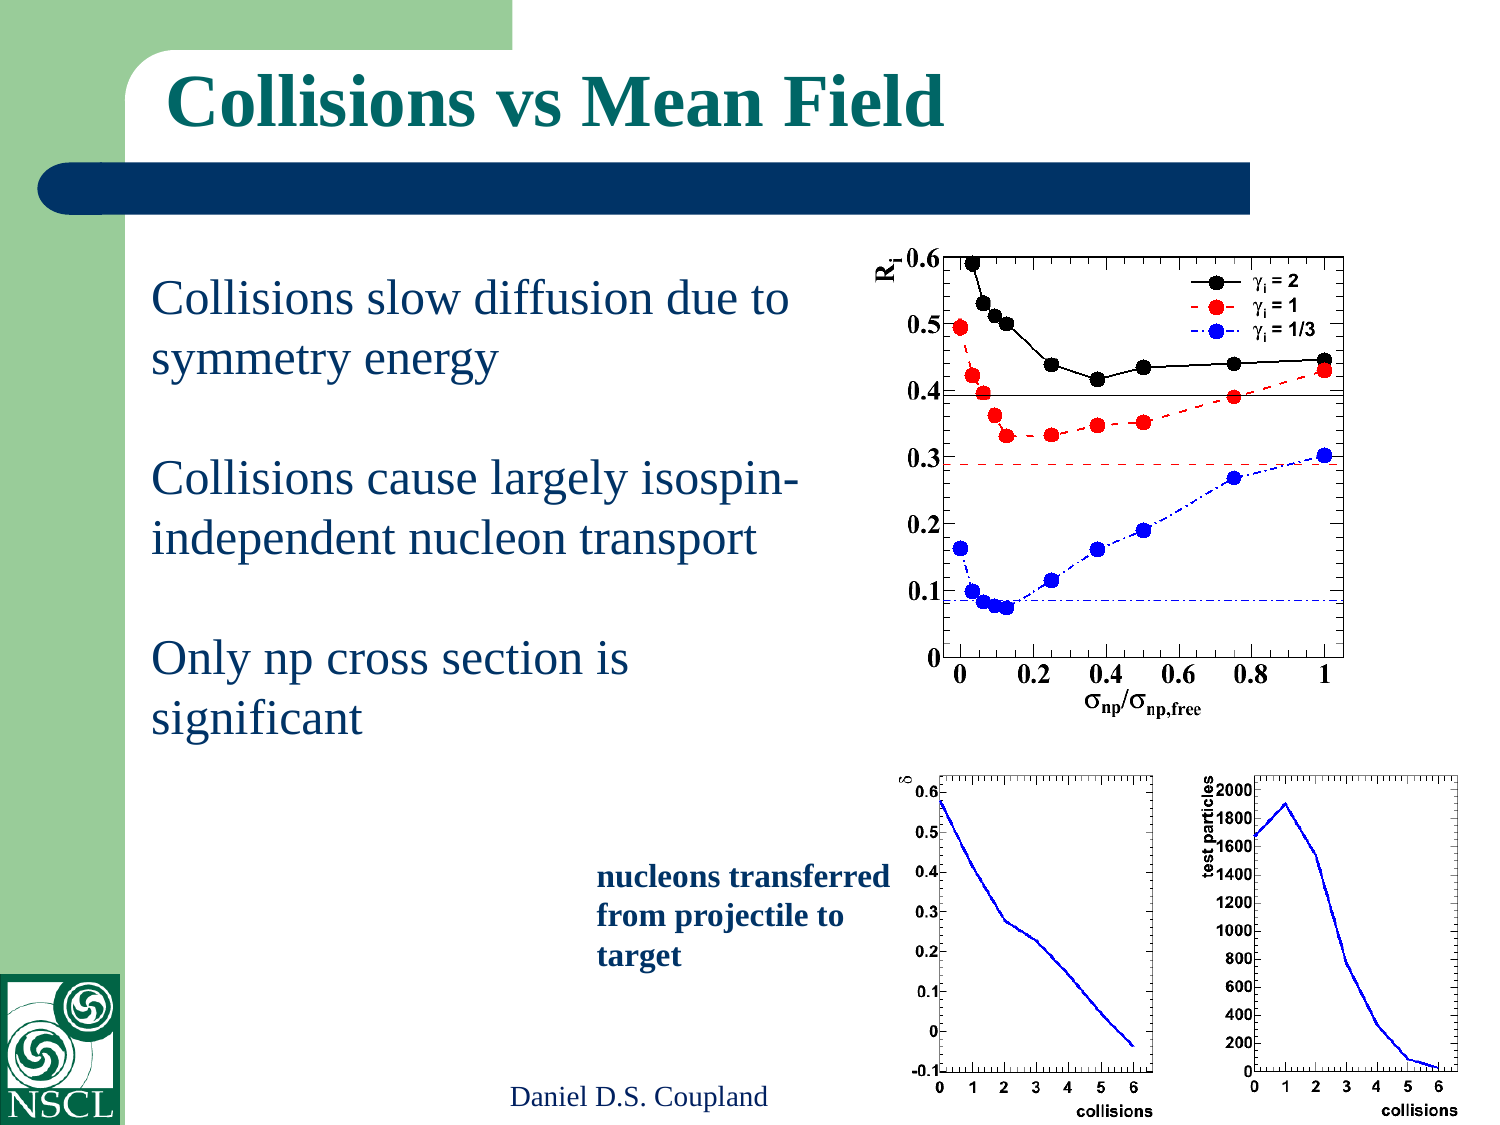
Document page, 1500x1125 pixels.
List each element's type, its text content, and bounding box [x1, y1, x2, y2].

title Collisions vs Mean Field [149, 0, 1500, 151]
text_box nucleons transferred from projectile to target [581, 846, 884, 981]
text_box Collisions slow diffusion due to symmetry energy Collisions cause largely isospin-independent nucleon transport Only np cross section is significant [136, 257, 842, 753]
picture [0, 974, 120, 1125]
picture [889, 752, 1500, 1125]
footer Daniel D.S. Coupland NuSym11 [470, 1065, 884, 1125]
picture [869, 236, 1357, 725]
